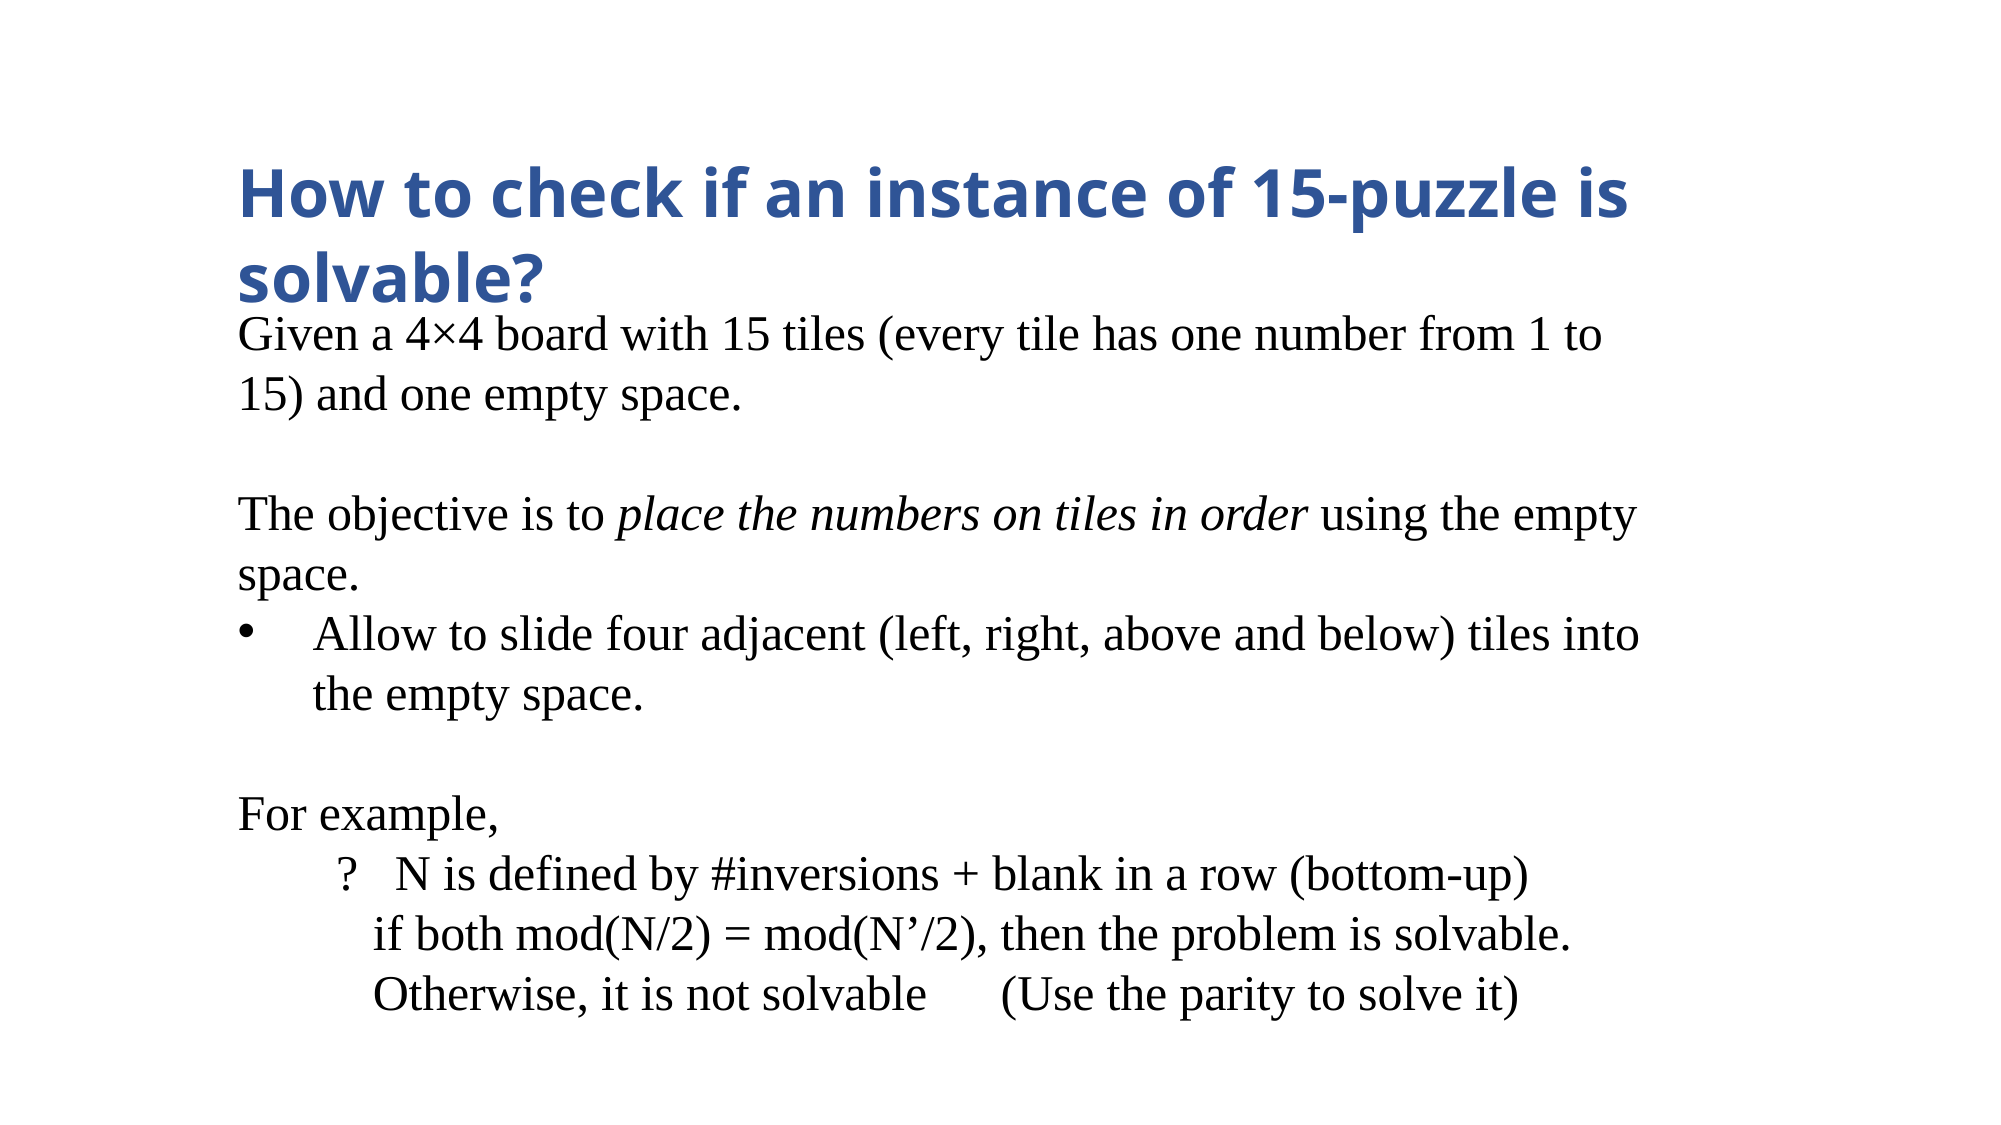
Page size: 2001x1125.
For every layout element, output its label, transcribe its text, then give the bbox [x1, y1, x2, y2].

text_box How to check if an instance of 15-puzzle is solvable? [223, 137, 1699, 324]
text_box Given a 4×4 board with 15 tiles (every tile has one number from 1 to 15) and one empty space. The objective is to place the numbers on tiles in order using the empty space. Allow to slide four adjacent (left, right, above and below) tiles into the empty space. For example, ? N is defined by #inversions + blank in a row (bottom-up) if both mod(N/2) = mod(N’/2), then the problem is solvable. Otherwise, it is not solvable (Use the parity to solve it) [222, 293, 1683, 1028]
